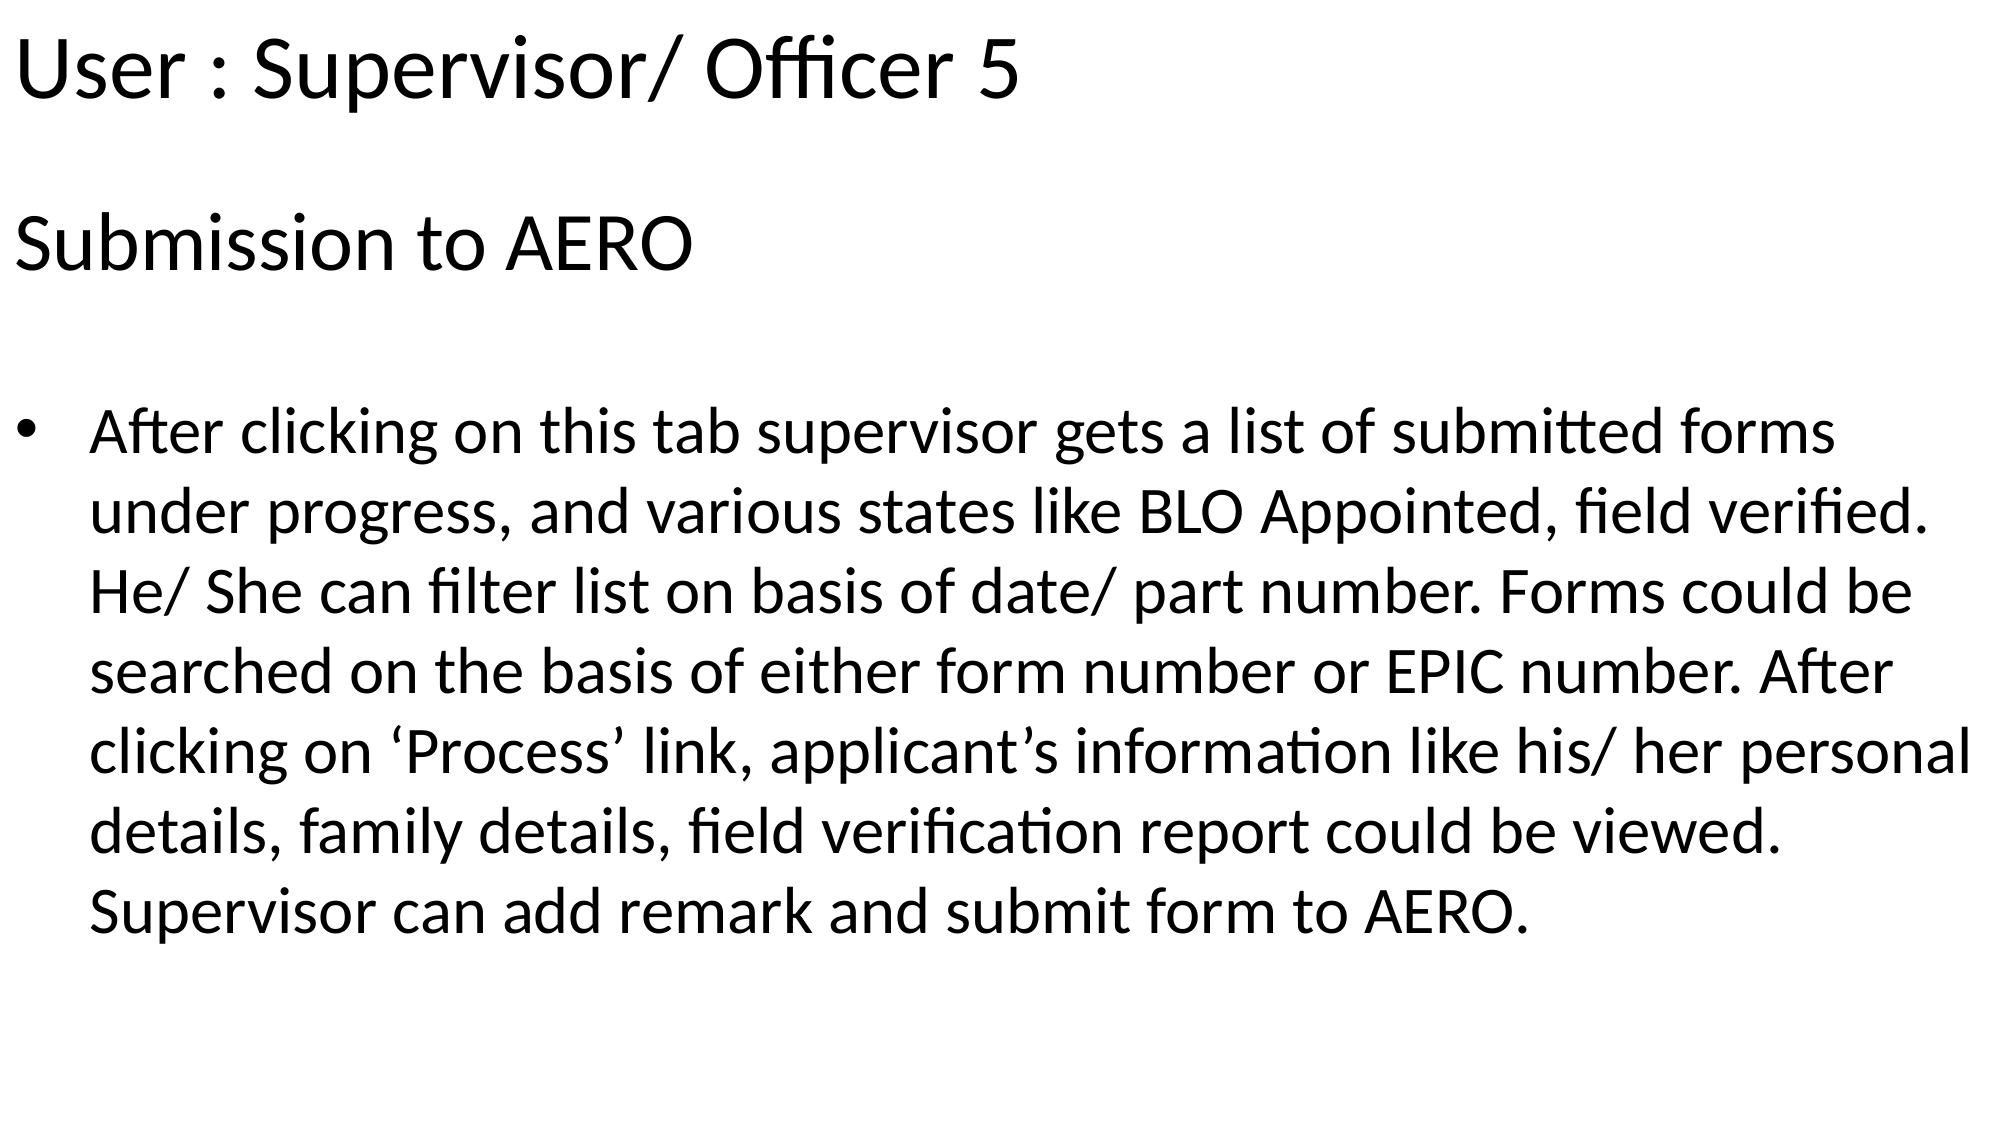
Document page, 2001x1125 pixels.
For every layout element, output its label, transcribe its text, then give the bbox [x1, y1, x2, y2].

text_box User : Supervisor/ Officer 5 Submission to AERO After clicking on this tab supervisor gets a list of submitted forms under progress, and various states like BLO Appointed, field verified. He/ She can filter list on basis of date/ part number. Forms could be searched on the basis of either form number or EPIC number. After clicking on ‘Process’ link, applicant’s information like his/ her personal details, family details, field verification report could be viewed. Supervisor can add remark and submit form to AERO. [0, 0, 2000, 1005]
